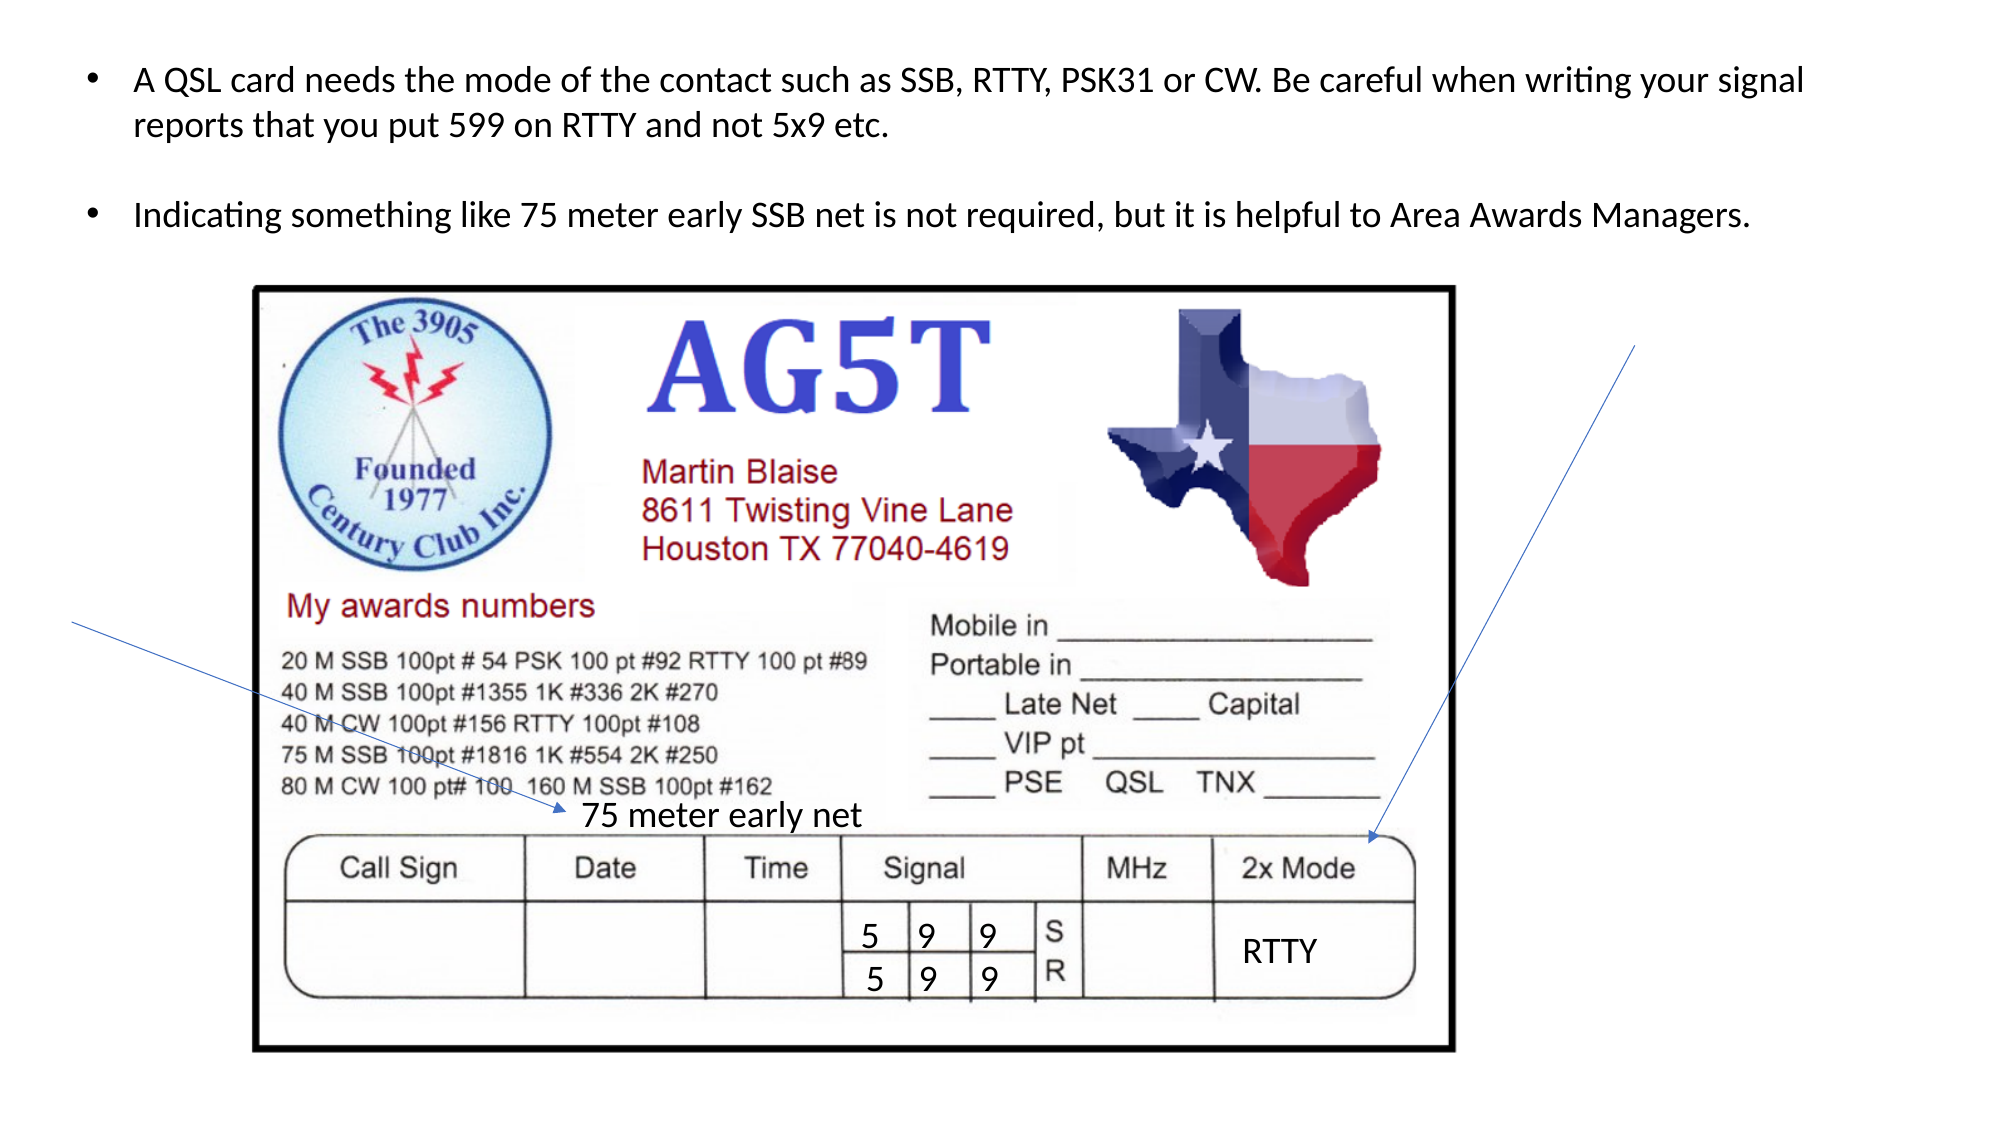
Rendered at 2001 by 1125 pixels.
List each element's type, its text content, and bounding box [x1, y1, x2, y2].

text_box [1368, 345, 1635, 844]
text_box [71, 621, 567, 812]
text_box A QSL card needs the mode of the contact such as SSB, RTTY, PSK31 or CW. Be careful when writing your signal reports that you put 599 on RTTY and not 5x9 etc. Indicating something like 75 meter early SSB net is not required, but it is helpful to Area Awards Managers. [71, 47, 1929, 243]
picture [217, 255, 1474, 1069]
